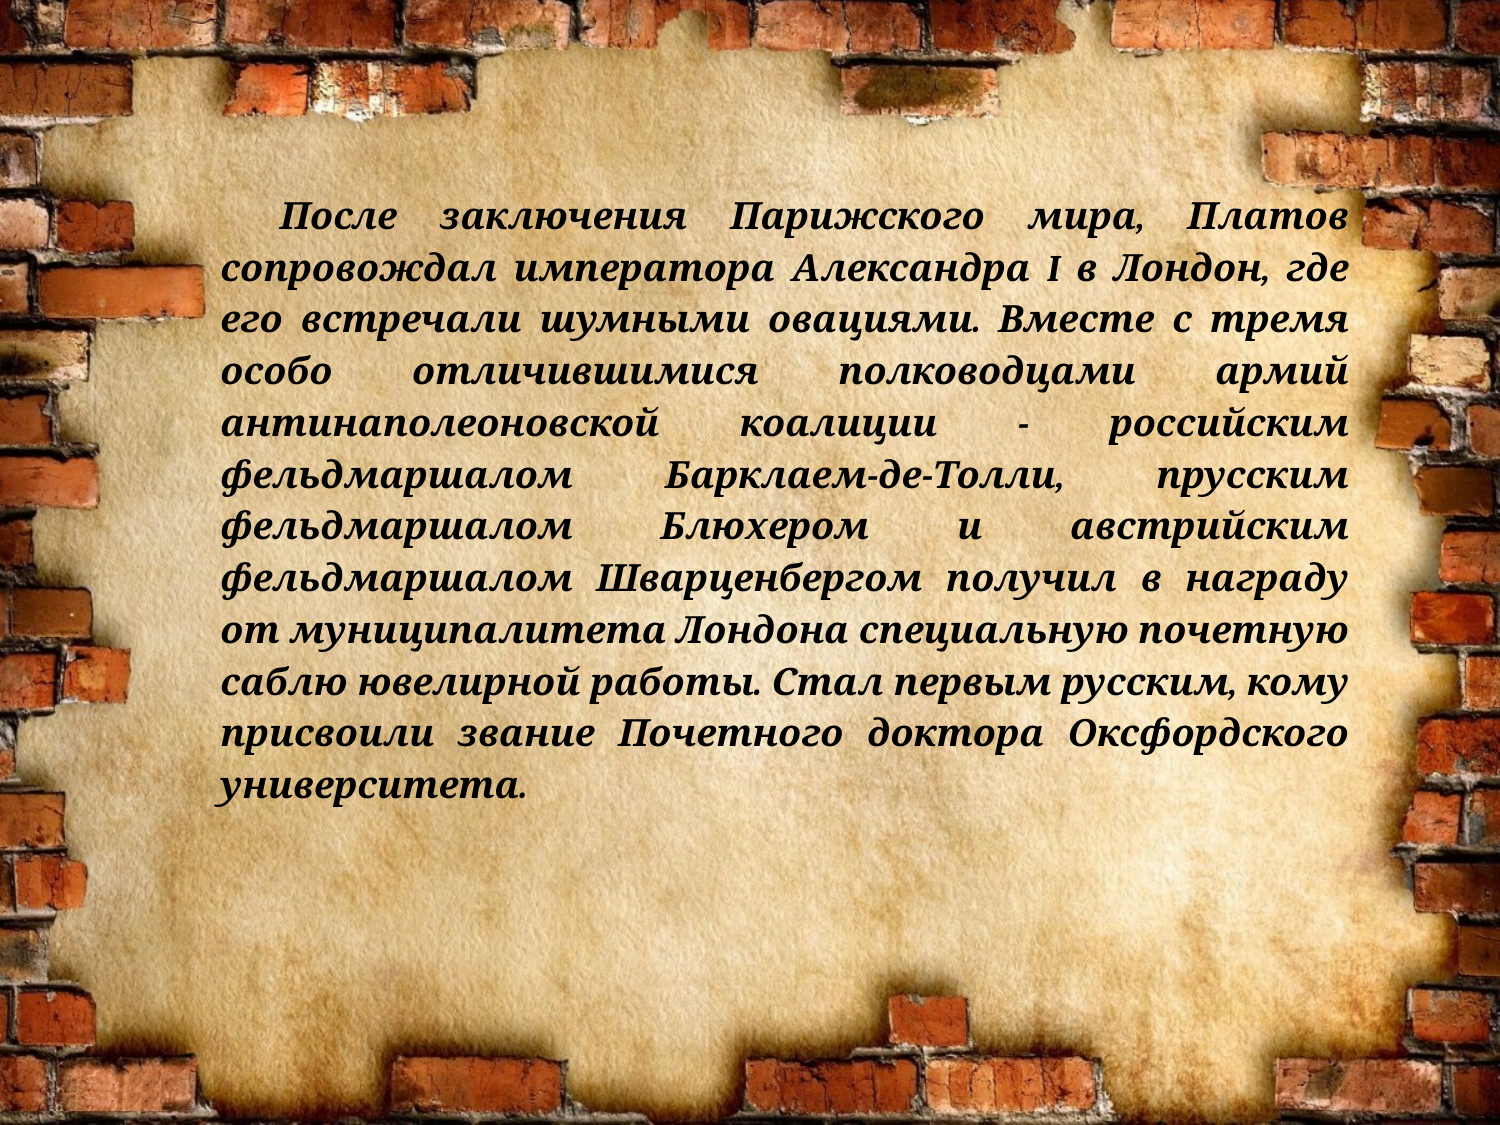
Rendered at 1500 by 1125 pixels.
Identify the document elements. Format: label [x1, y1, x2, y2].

list [0, 0, 1500, 1125]
